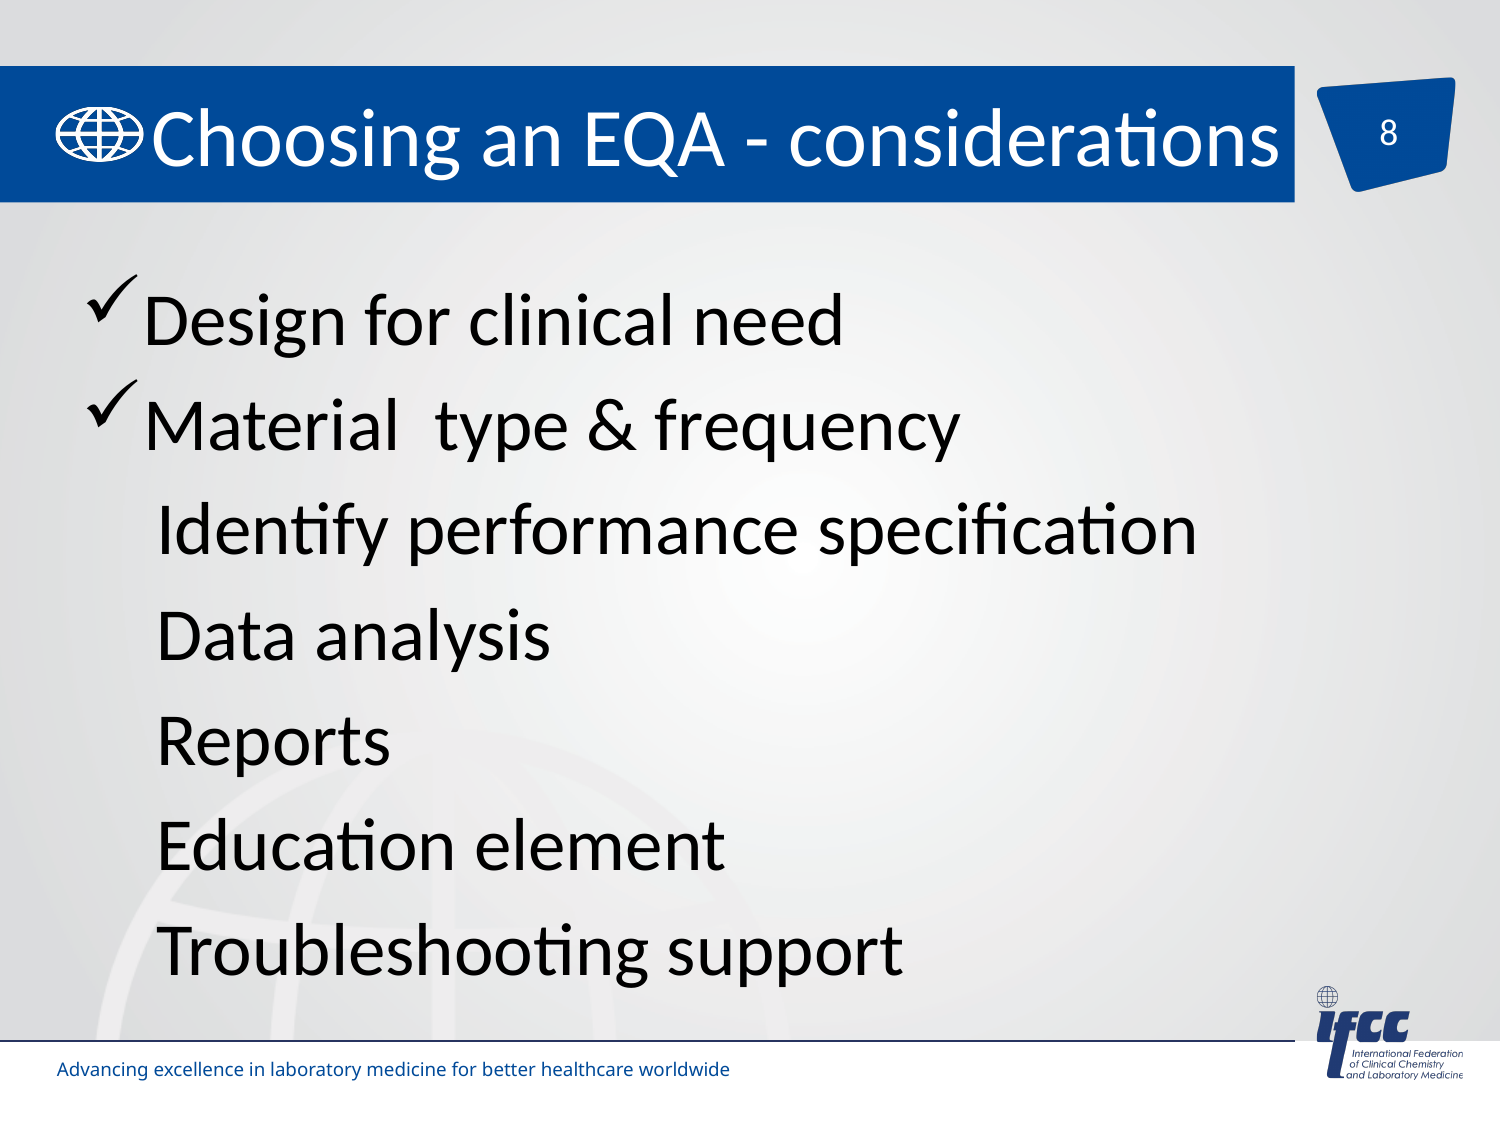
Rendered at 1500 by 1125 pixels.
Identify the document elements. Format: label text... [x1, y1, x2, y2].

picture [1392, 76, 1457, 193]
title Choosing an EQA - considerations [41, 54, 1392, 211]
list Design for clinical need Material type & frequency Identify performance specification Data analysis Reports Education element Troubleshooting support [66, 262, 1434, 973]
